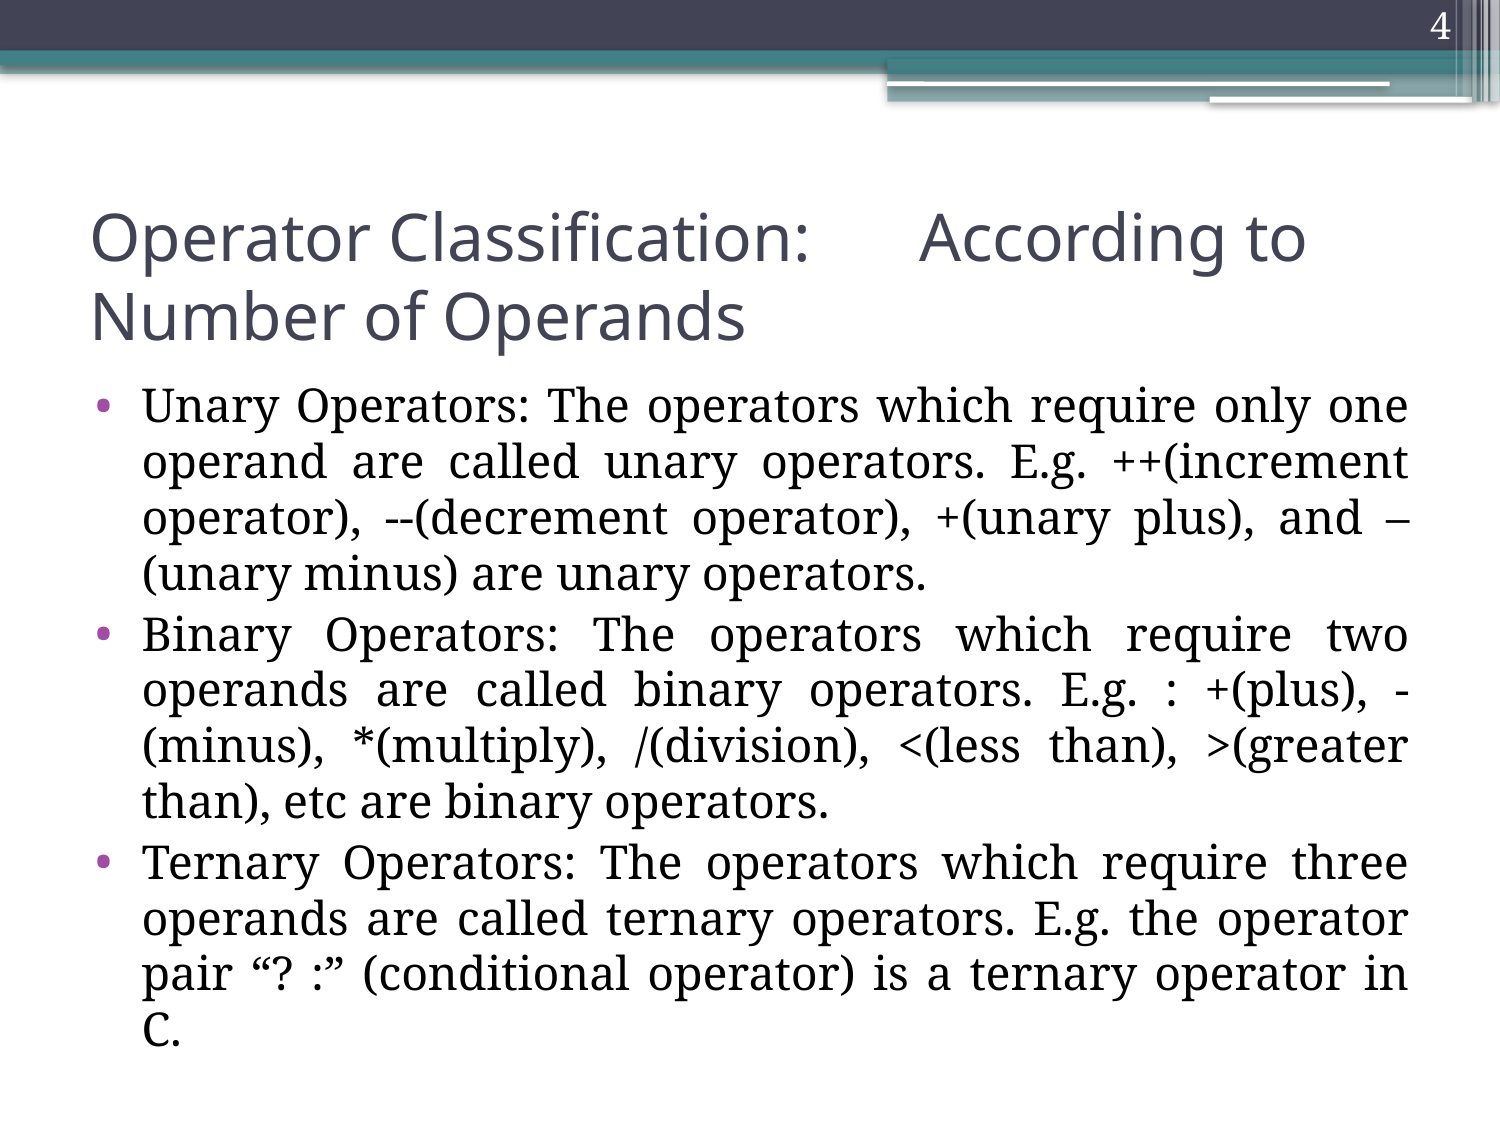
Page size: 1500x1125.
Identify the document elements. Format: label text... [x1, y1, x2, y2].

list Unary Operators: The operators which require only one operand are called unary operators. E.g. ++(increment operator), --(decrement operator), +(unary plus), and –(unary minus) are unary operators. Binary Operators: The operators which require two operands are called binary operators. E.g. : +(plus), -(minus), *(multiply), /(division), <(less than), >(greater than), etc are binary operators. Ternary Operators: The operators which require three operands are called ternary operators. E.g. the operator pair “? :” (conditional operator) is a ternary operator in C. [75, 368, 1425, 1079]
slide_number 4 [1341, 0, 1466, 61]
title Operator Classification: According to Number of Operands [75, 187, 1425, 363]
